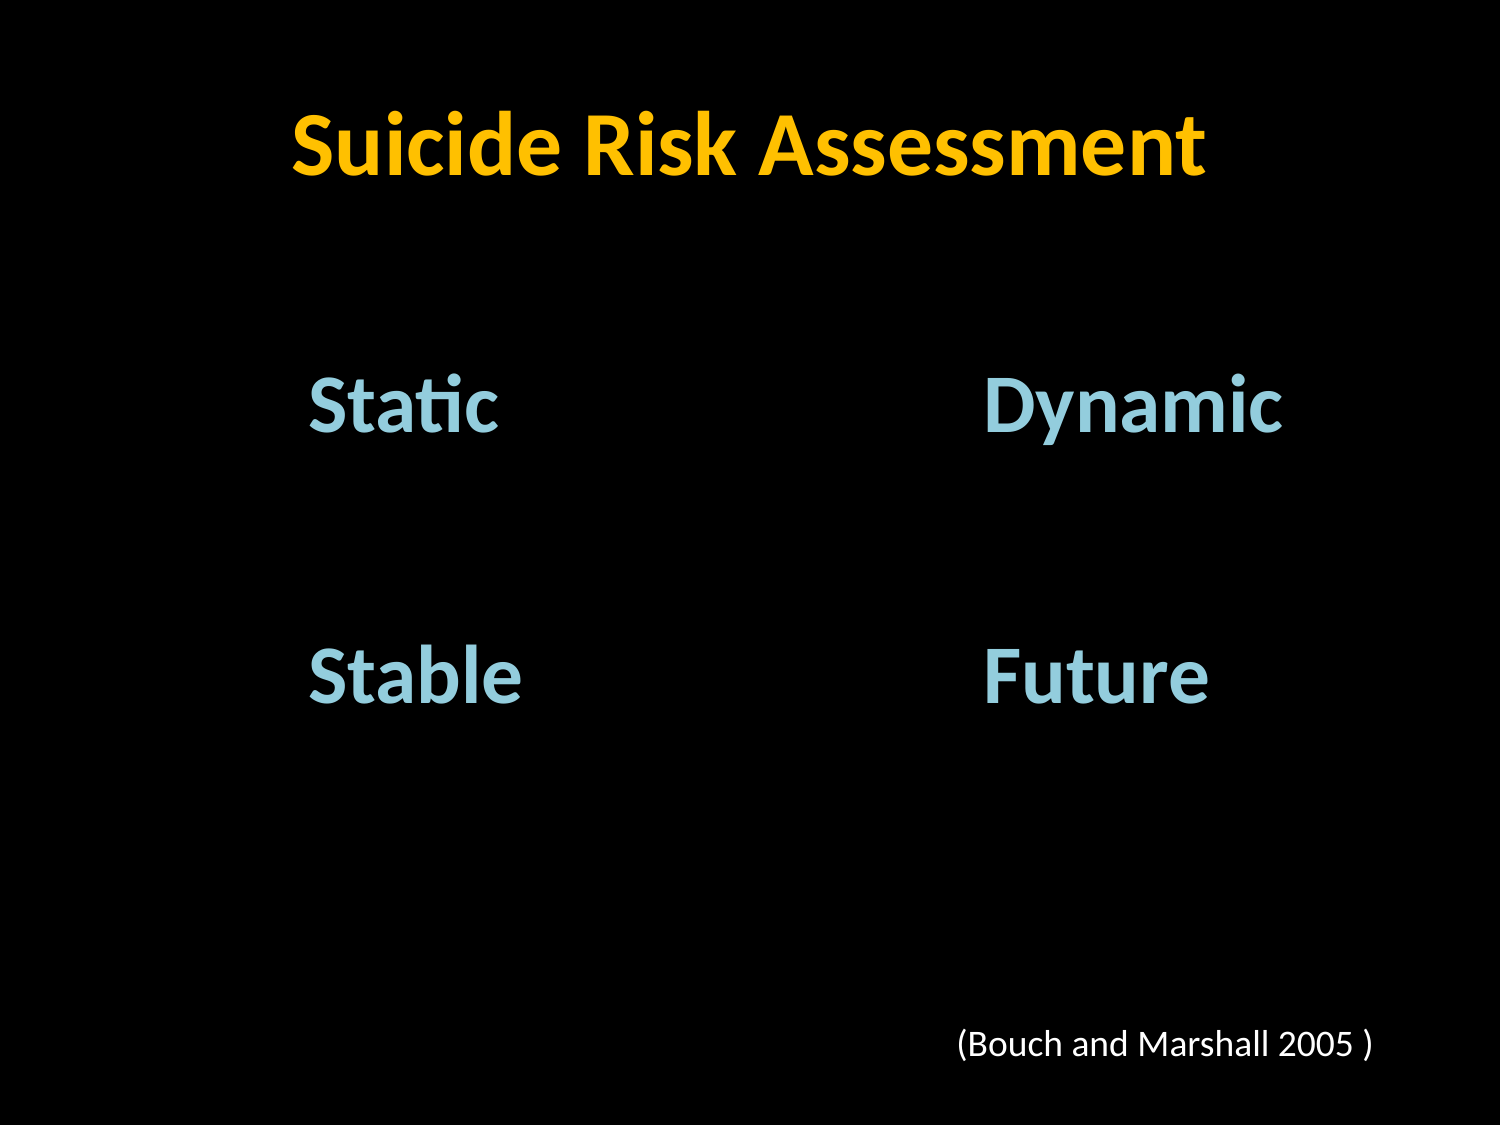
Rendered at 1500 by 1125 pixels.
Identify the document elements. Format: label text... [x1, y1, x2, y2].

text_box Static Dynamic Stable Future [218, 326, 1353, 858]
title Suicide Risk Assessment [75, 45, 1425, 233]
text_box (Bouch and Marshall 2005 ) [941, 1011, 1389, 1072]
